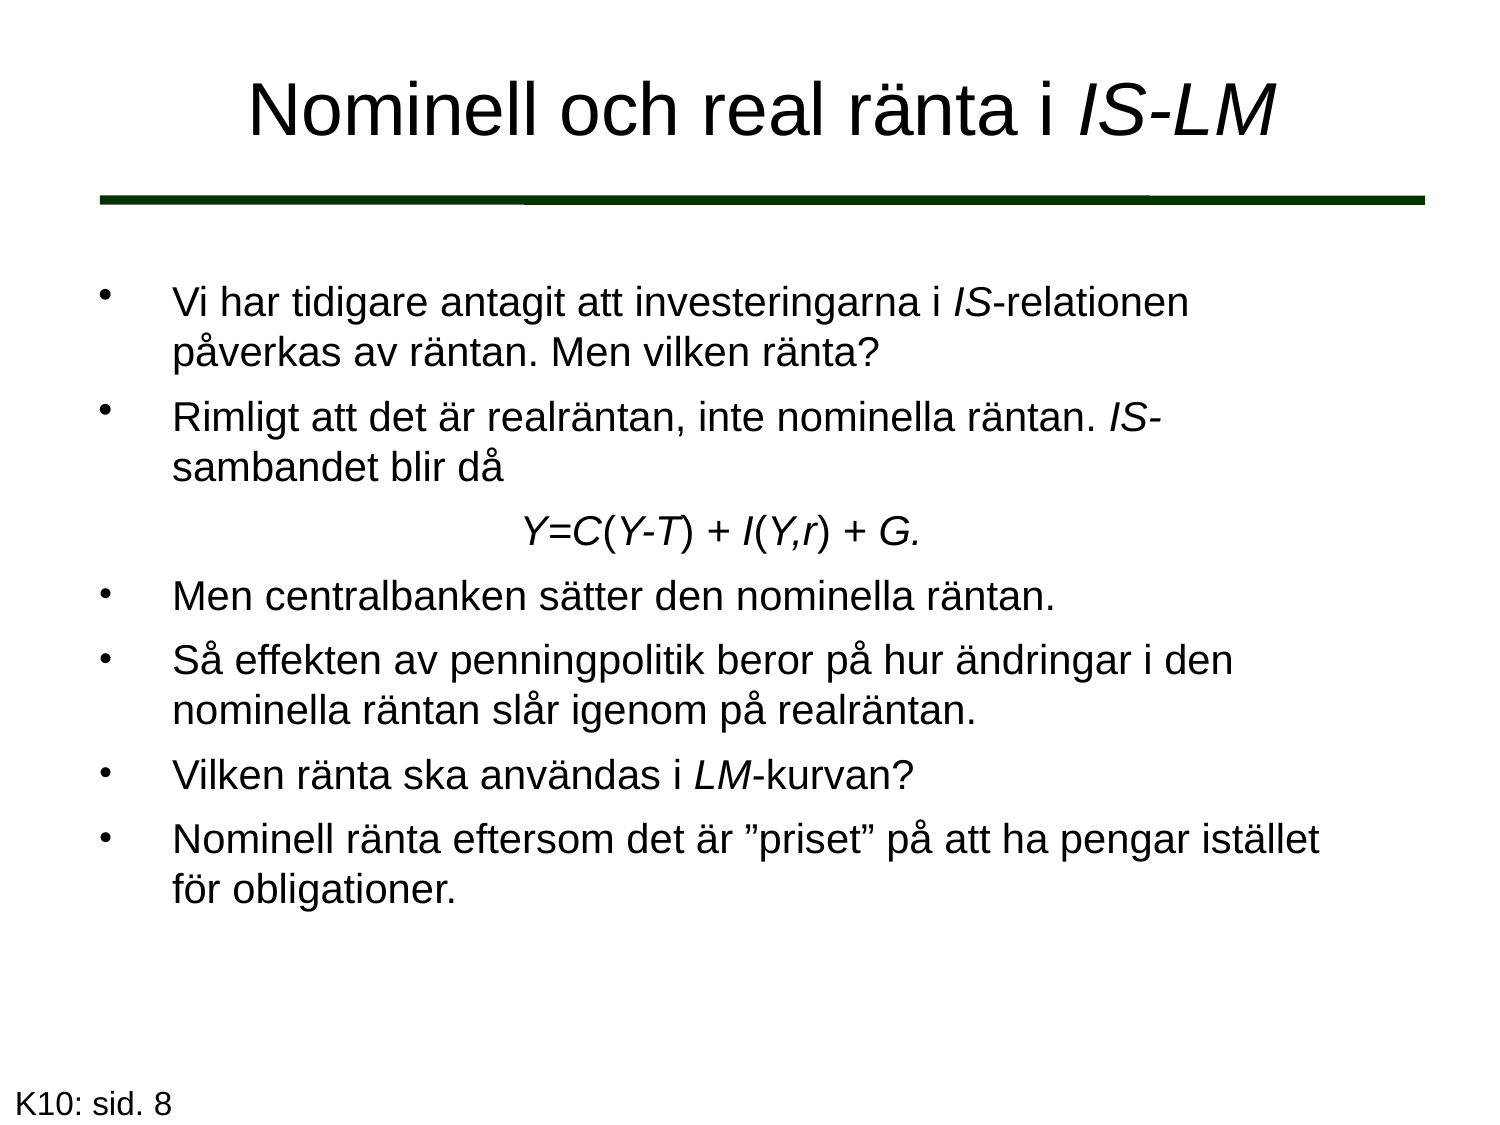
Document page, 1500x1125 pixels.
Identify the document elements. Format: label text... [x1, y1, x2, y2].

list Vi har tidigare antagit att investeringarna i IS-relationen påverkas av räntan. Men vilken ränta? Rimligt att det är realräntan, inte nominella räntan. IS-sambandet blir då Y=C(Y-T) + I(Y,r) + G. Men centralbanken sätter den nominella räntan. Så effekten av penningpolitik beror på hur ändringar i den nominella räntan slår igenom på realräntan. Vilken ränta ska användas i LM-kurvan? Nominell ränta eftersom det är ”priset” på att ha pengar istället för obligationer. [83, 267, 1359, 1011]
slide_number K10: sid. 8 [0, 1074, 312, 1125]
title Nominell och real ränta i IS-LM [99, 12, 1425, 200]
